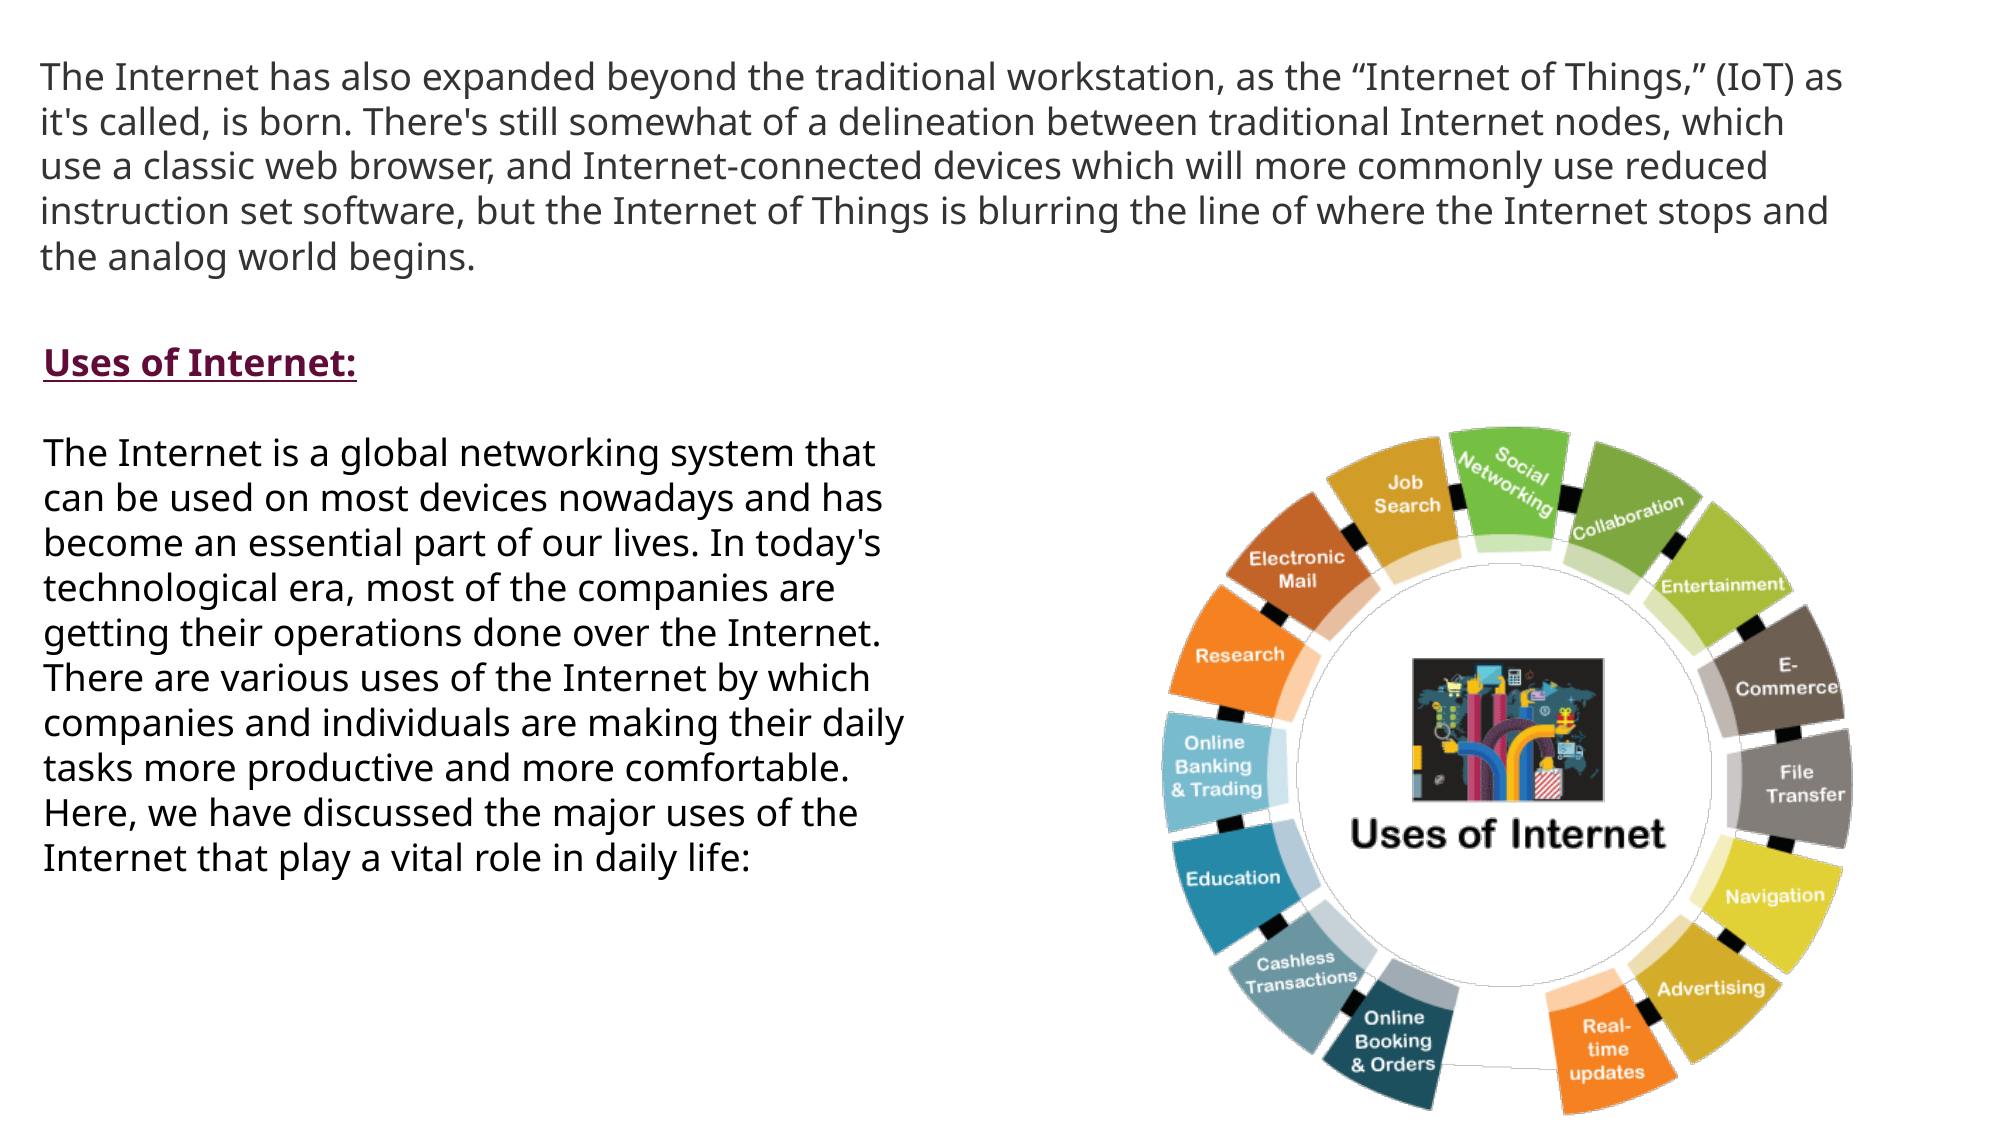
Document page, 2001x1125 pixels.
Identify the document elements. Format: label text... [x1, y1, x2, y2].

text_box The Internet has also expanded beyond the traditional workstation, as the “Internet of Things,” (IoT) as it's called, is born. There's still somewhat of a delineation between traditional Internet nodes, which use a classic web browser, and Internet-connected devices which will more commonly use reduced instruction set software, but the Internet of Things is blurring the line of where the Internet stops and the analog world begins. [25, 45, 1862, 285]
picture [1105, 423, 1881, 1125]
text_box Uses of Internet: The Internet is a global networking system that can be used on most devices nowadays and has become an essential part of our lives. In today's technological era, most of the companies are getting their operations done over the Internet. There are various uses of the Internet by which companies and individuals are making their daily tasks more productive and more comfortable. Here, we have discussed the major uses of the Internet that play a vital role in daily life: [28, 331, 944, 977]
